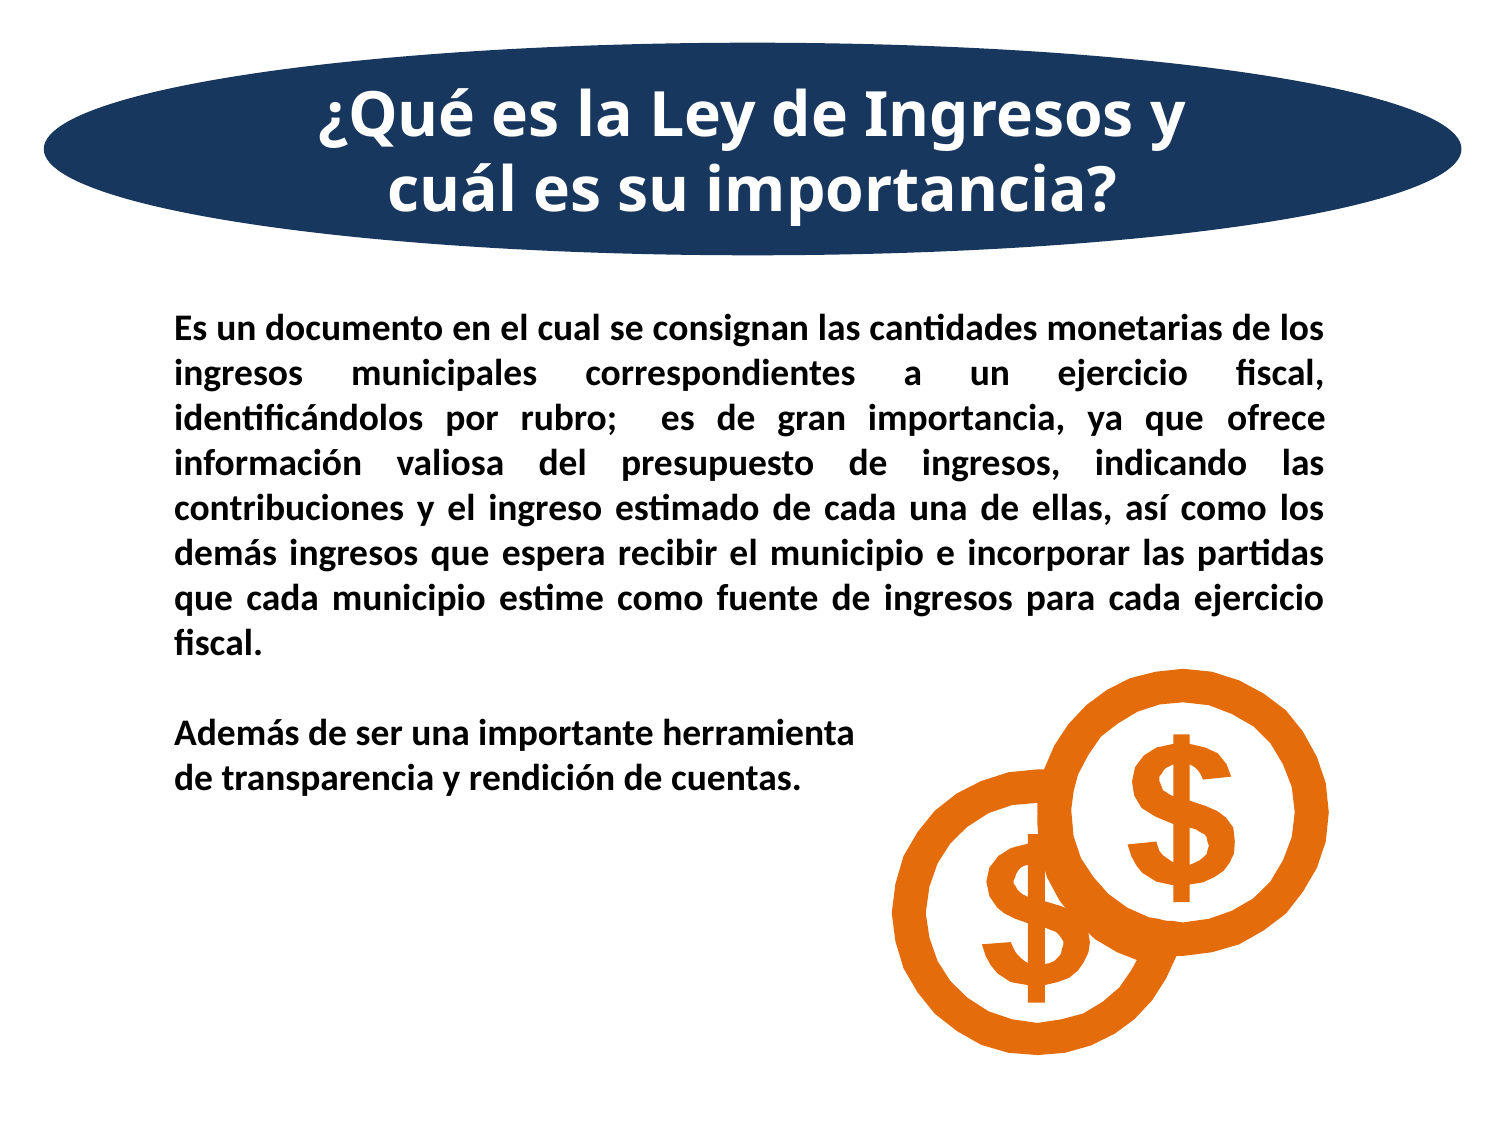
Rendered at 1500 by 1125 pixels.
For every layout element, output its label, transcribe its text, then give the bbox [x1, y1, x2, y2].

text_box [891, 668, 1330, 1056]
text_box ¿Qué es la Ley de Ingresos y cuál es su importancia? [41, 40, 1464, 258]
text_box Es un documento en el cual se consignan las cantidades monetarias de los ingresos municipales correspondientes a un ejercicio fiscal, identificándolos por rubro; es de gran importancia, ya que ofrece información valiosa del presupuesto de ingresos, indicando las contribuciones y el ingreso estimado de cada una de ellas, así como los demás ingresos que espera recibir el municipio e incorporar las partidas que cada municipio estime como fuente de ingresos para cada ejercicio fiscal. Además de ser una importante herramienta de transparencia y rendición de cuentas. [159, 295, 1341, 806]
